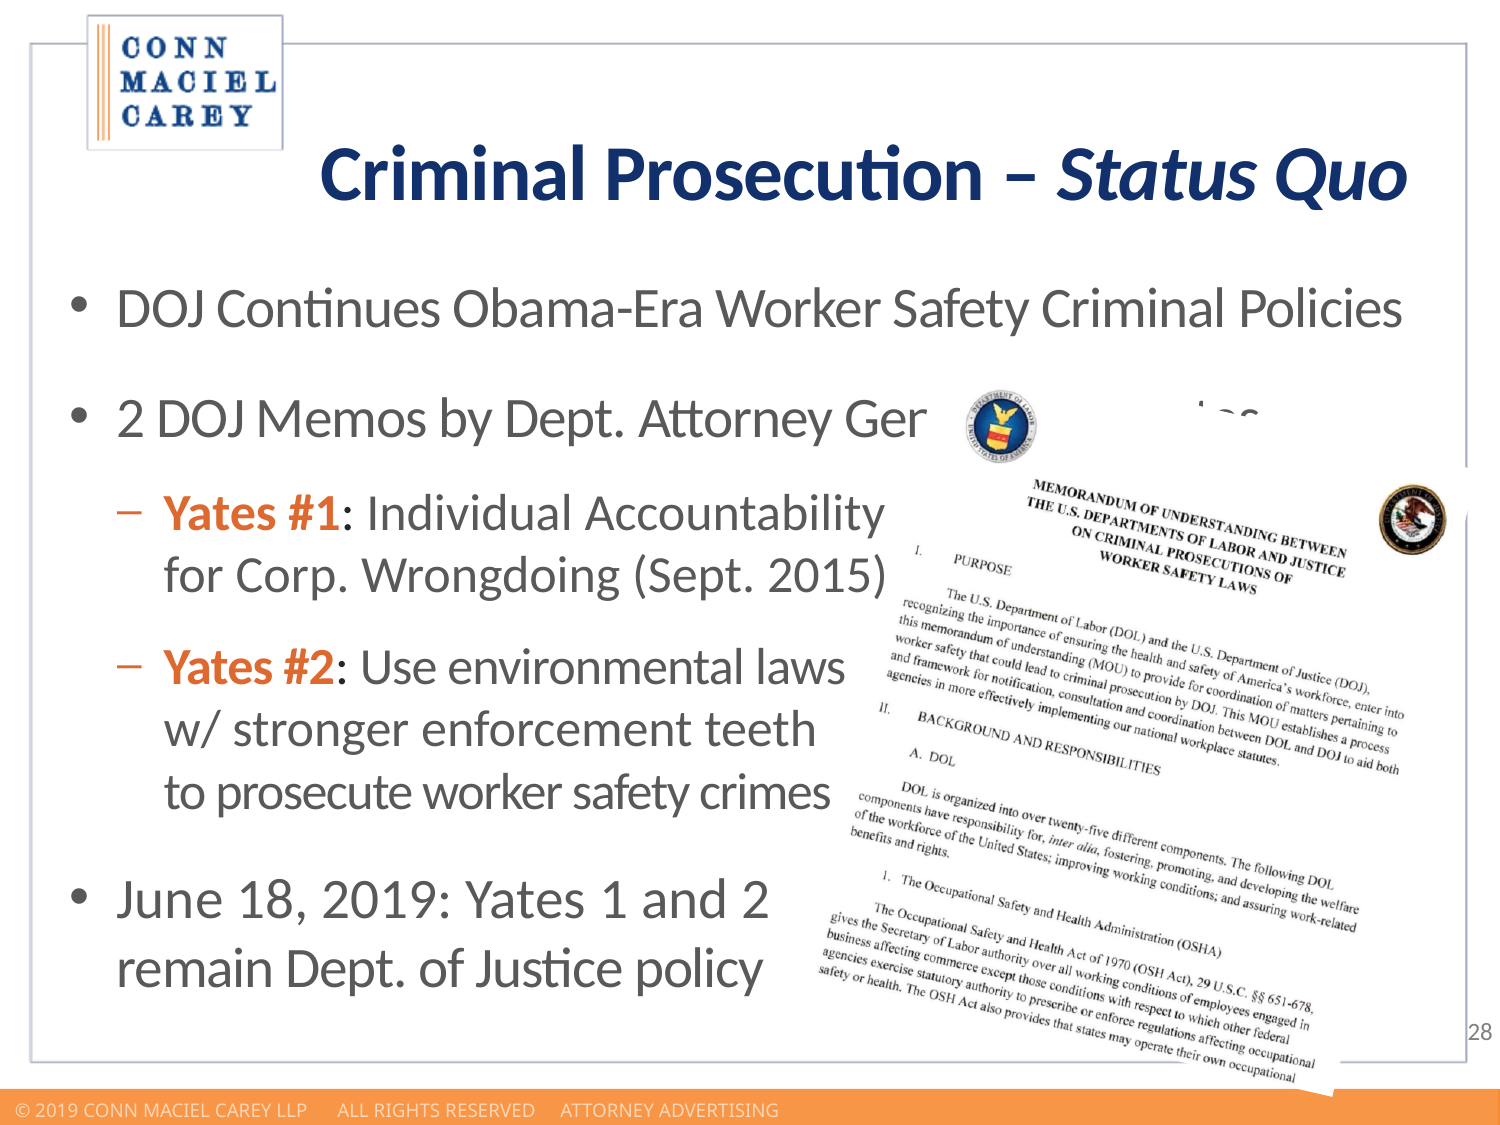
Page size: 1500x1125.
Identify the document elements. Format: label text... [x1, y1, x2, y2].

text_box DOJ Continues Obama-Era Worker Safety Criminal Policies 2 DOJ Memos by Dept. Attorney General Sally Yates Yates #1: Individual Accountability for Corp. Wrongdoing (Sept. 2015) Yates #2: Use environmental laws w/ stronger enforcement teeth to prosecute worker safety crimes June 18, 2019: Yates 1 and 2 remain Dept. of Justice policy [55, 262, 1443, 1088]
text_box © 2019 Conn Maciel Carey LLP All Rights Reserved Attorney Advertising www.connmaciel.com [0, 1088, 1499, 1125]
text_box Criminal Prosecution – Status Quo [227, 87, 1500, 250]
picture [797, 346, 1477, 1097]
